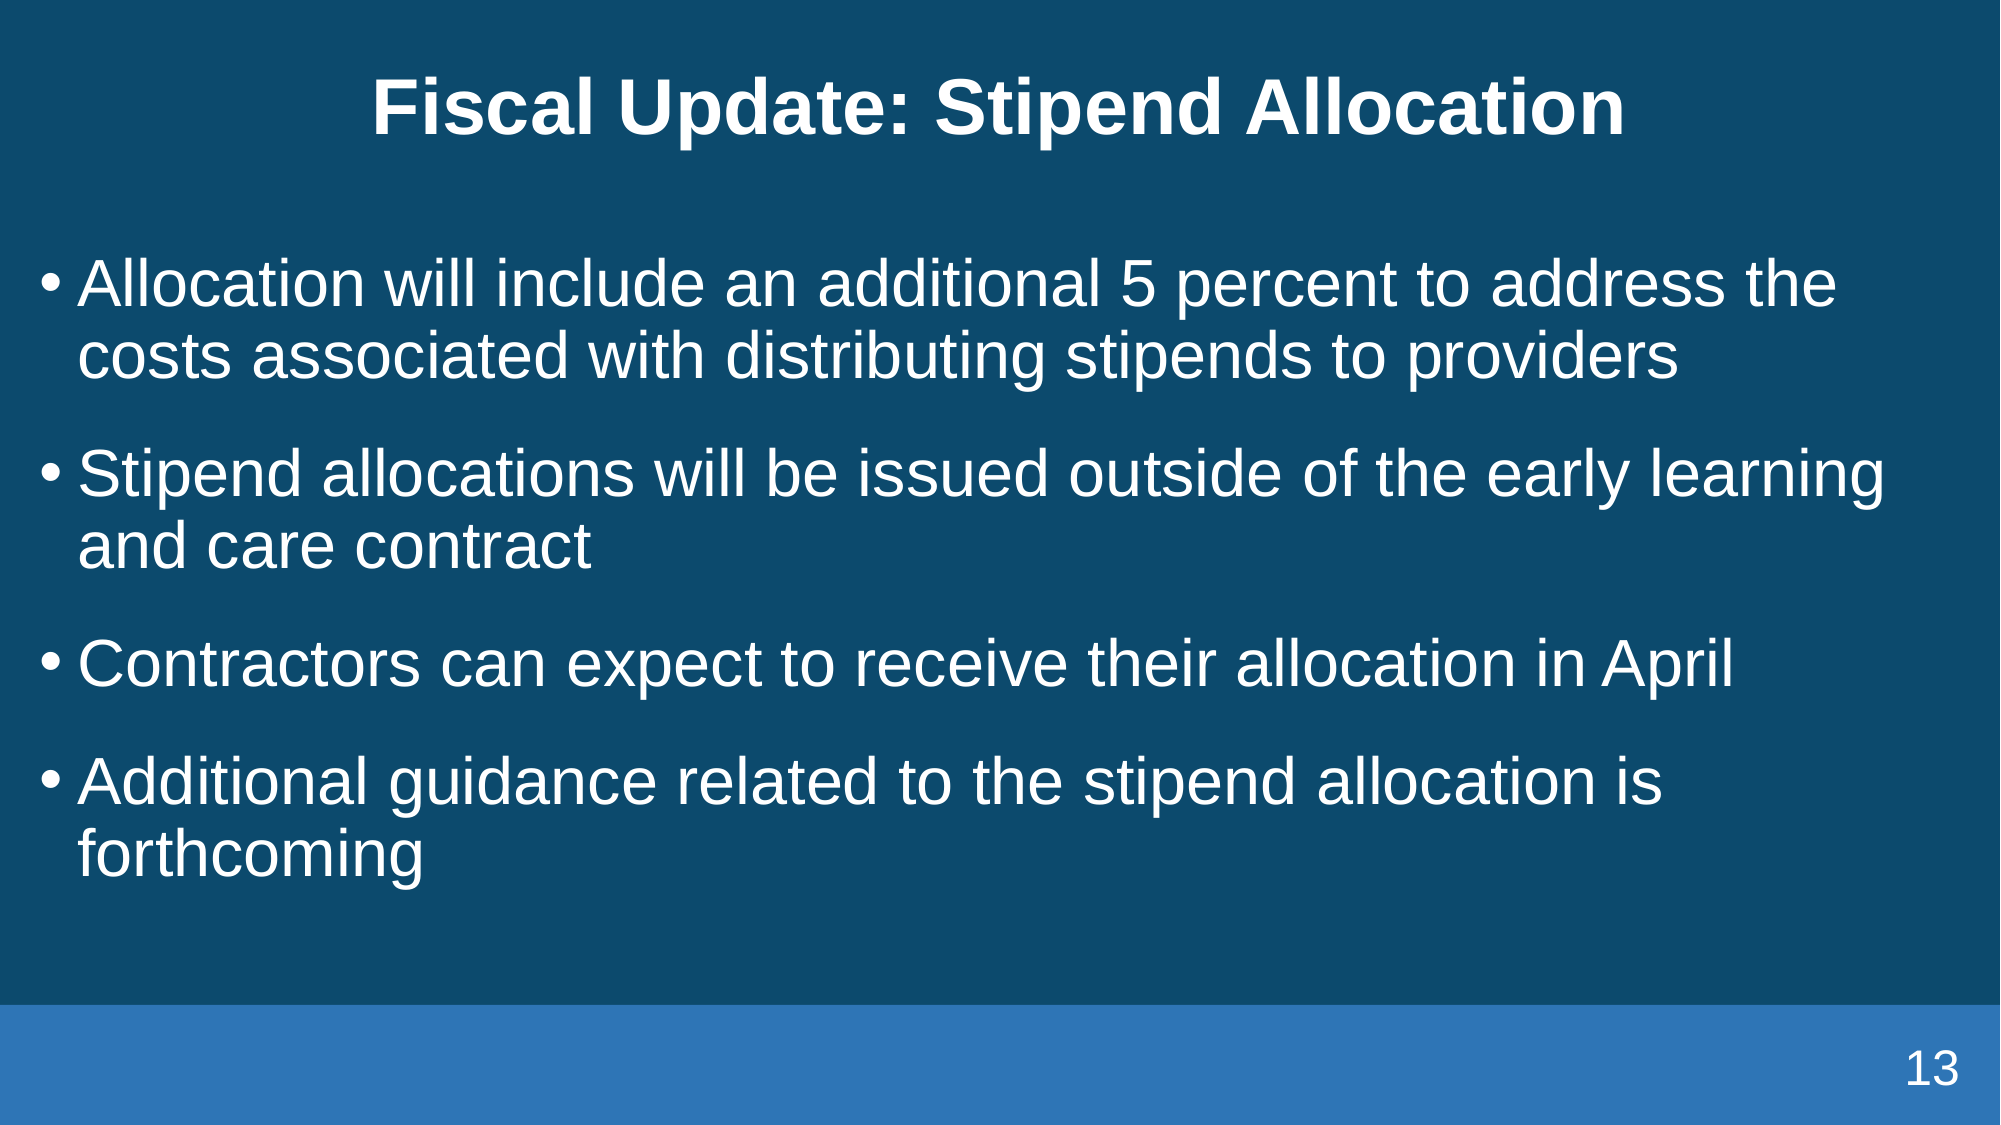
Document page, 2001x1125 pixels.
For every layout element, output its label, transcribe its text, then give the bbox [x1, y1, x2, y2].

list Allocation will include an additional 5 percent to address the costs associated with distributing stipends to providers Stipend allocations will be issued outside of the early learning and care contract Contractors can expect to receive their allocation in April Additional guidance related to the stipend allocation is forthcoming [24, 241, 1975, 1092]
title Fiscal Update: Stipend Allocation [24, 0, 1975, 218]
slide_number 13 [1524, 1035, 1975, 1095]
